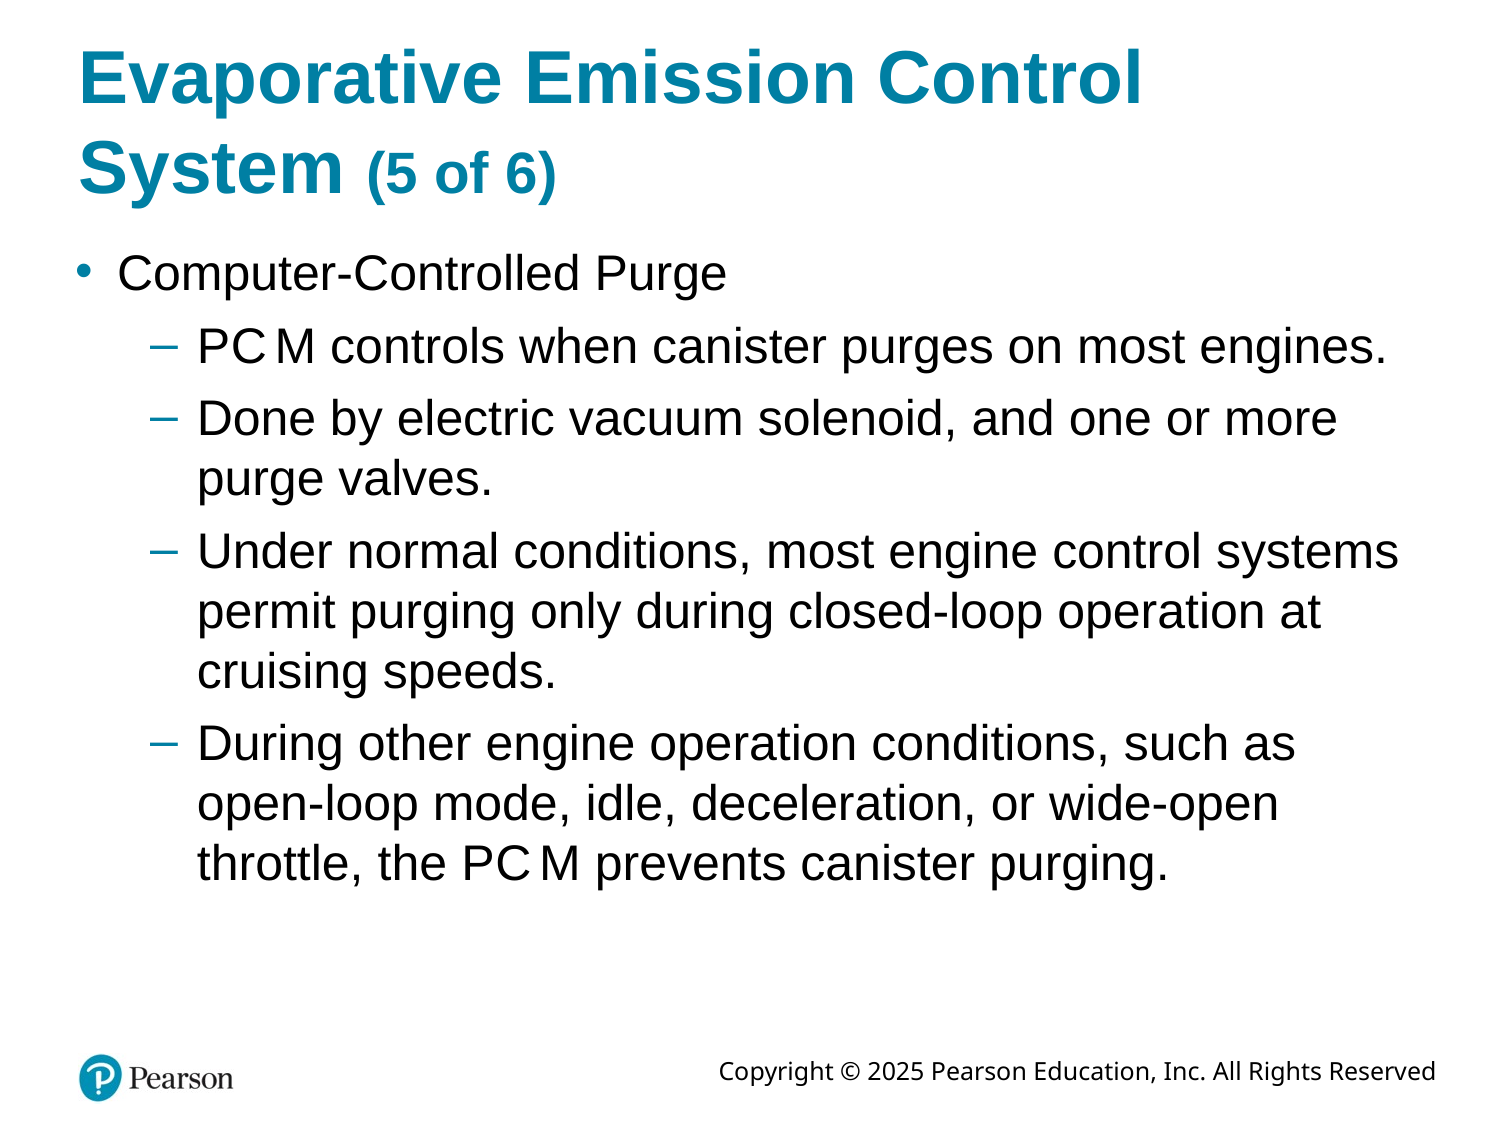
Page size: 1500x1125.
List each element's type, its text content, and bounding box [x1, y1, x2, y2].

title Evaporative Emission Control System (5 of 6) [78, 21, 1429, 216]
picture [78, 1053, 234, 1104]
list Computer-Controlled Purge P C M controls when canister purges on most engines. Done by electric vacuum solenoid, and one or more purge valves. Under normal conditions, most engine control systems permit purging only during closed-loop operation at cruising speeds. During other engine operation conditions, such as open-loop mode, idle, deceleration, or wide-open throttle, the P C M prevents canister purging. [75, 237, 1425, 894]
